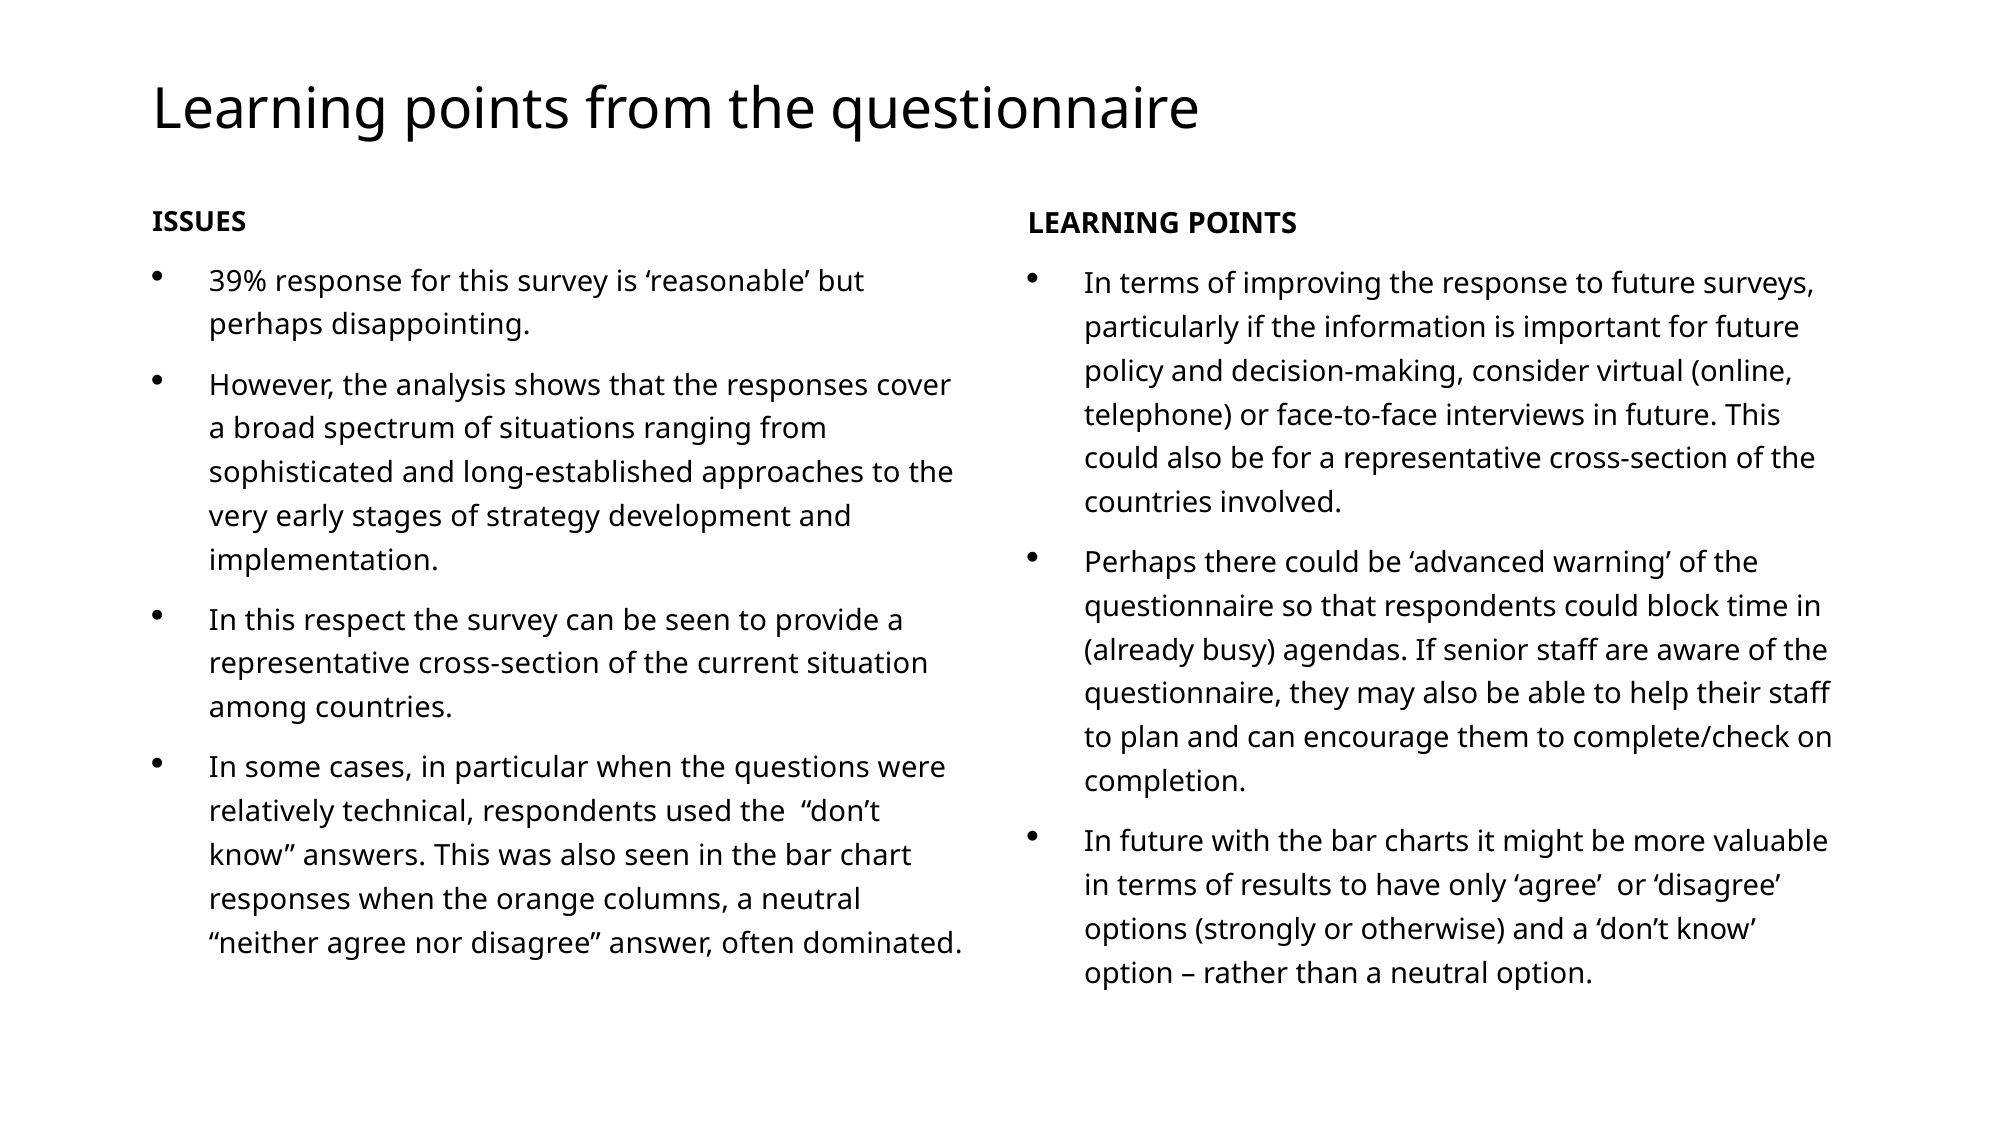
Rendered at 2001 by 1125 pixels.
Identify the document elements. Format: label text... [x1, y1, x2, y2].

title Learning points from the questionnaire [137, 59, 1863, 149]
list ISSUES 39% response for this survey is ‘reasonable’ but perhaps disappointing. However, the analysis shows that the responses cover a broad spectrum of situations ranging from sophisticated and long-established approaches to the very early stages of strategy development and implementation. In this respect the survey can be seen to provide a representative cross-section of the current situation among countries. In some cases, in particular when the questions were relatively technical, respondents used the “don’t know” answers. This was also seen in the bar chart responses when the orange columns, a neutral “neither agree nor disagree” answer, often dominated. [137, 187, 988, 1014]
list LEARNING POINTS In terms of improving the response to future surveys, particularly if the information is important for future policy and decision-making, consider virtual (online, telephone) or face-to-face interviews in future. This could also be for a representative cross-section of the countries involved. Perhaps there could be ‘advanced warning’ of the questionnaire so that respondents could block time in (already busy) agendas. If senior staff are aware of the questionnaire, they may also be able to help their staff to plan and can encourage them to complete/check on completion. In future with the bar charts it might be more valuable in terms of results to have only ‘agree’ or ‘disagree’ options (strongly or otherwise) and a ‘don’t know’ option – rather than a neutral option. [1012, 187, 1863, 1014]
